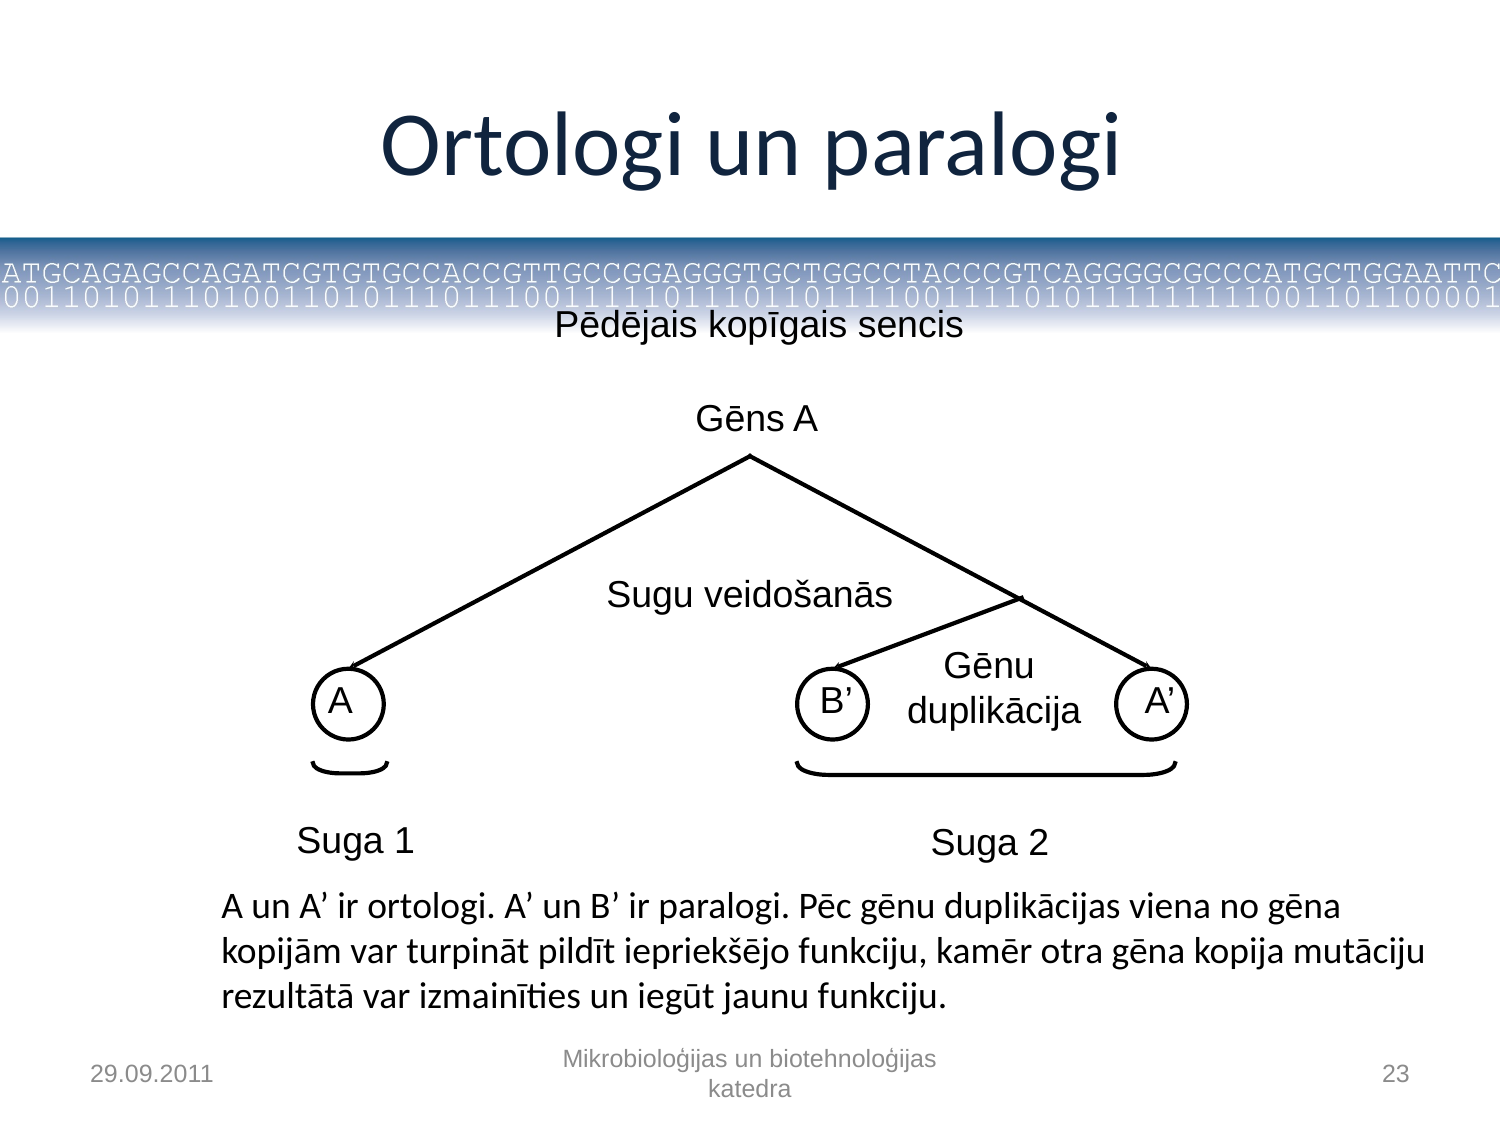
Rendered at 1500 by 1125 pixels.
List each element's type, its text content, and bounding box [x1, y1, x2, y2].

text_box [323, 674, 384, 740]
text_box [797, 763, 1176, 775]
text_box Suga 1 [281, 808, 430, 869]
slide_number 23 [1074, 1042, 1425, 1103]
text_box B’ [804, 668, 880, 729]
text_box [1097, 639, 1151, 668]
text_box Sugu veidošanās [591, 562, 909, 623]
title Ortologi un paralogi [100, 45, 1425, 233]
text_box [313, 763, 387, 774]
text_box Gēnu duplikācija [892, 633, 1097, 738]
text_box Suga 2 [915, 810, 1064, 871]
text_box A’ [1129, 668, 1190, 729]
text_box [807, 729, 858, 740]
text_box A [313, 668, 368, 729]
text_box Gēns A [680, 386, 834, 447]
footer Mikrobioloģijas un biotehnoloģijas katedra [512, 1042, 988, 1103]
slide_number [75, 1042, 425, 1103]
text_box [348, 456, 749, 668]
picture [0, 0, 1500, 1125]
text_box [832, 646, 892, 670]
text_box Pēdējais kopīgais sencis [539, 292, 979, 353]
text_box A un A’ ir ortologi. A’ un B’ ir paralogi. Pēc gēnu duplikācijas viena no gēna kopijām var turpināt pildīt iepriekšējo funkciju, kamēr otra gēna kopija mutāciju rezultātā var izmainīties un iegūt jaunu funkciju. [206, 873, 1457, 1024]
text_box [1116, 676, 1177, 740]
text_box [797, 683, 804, 726]
